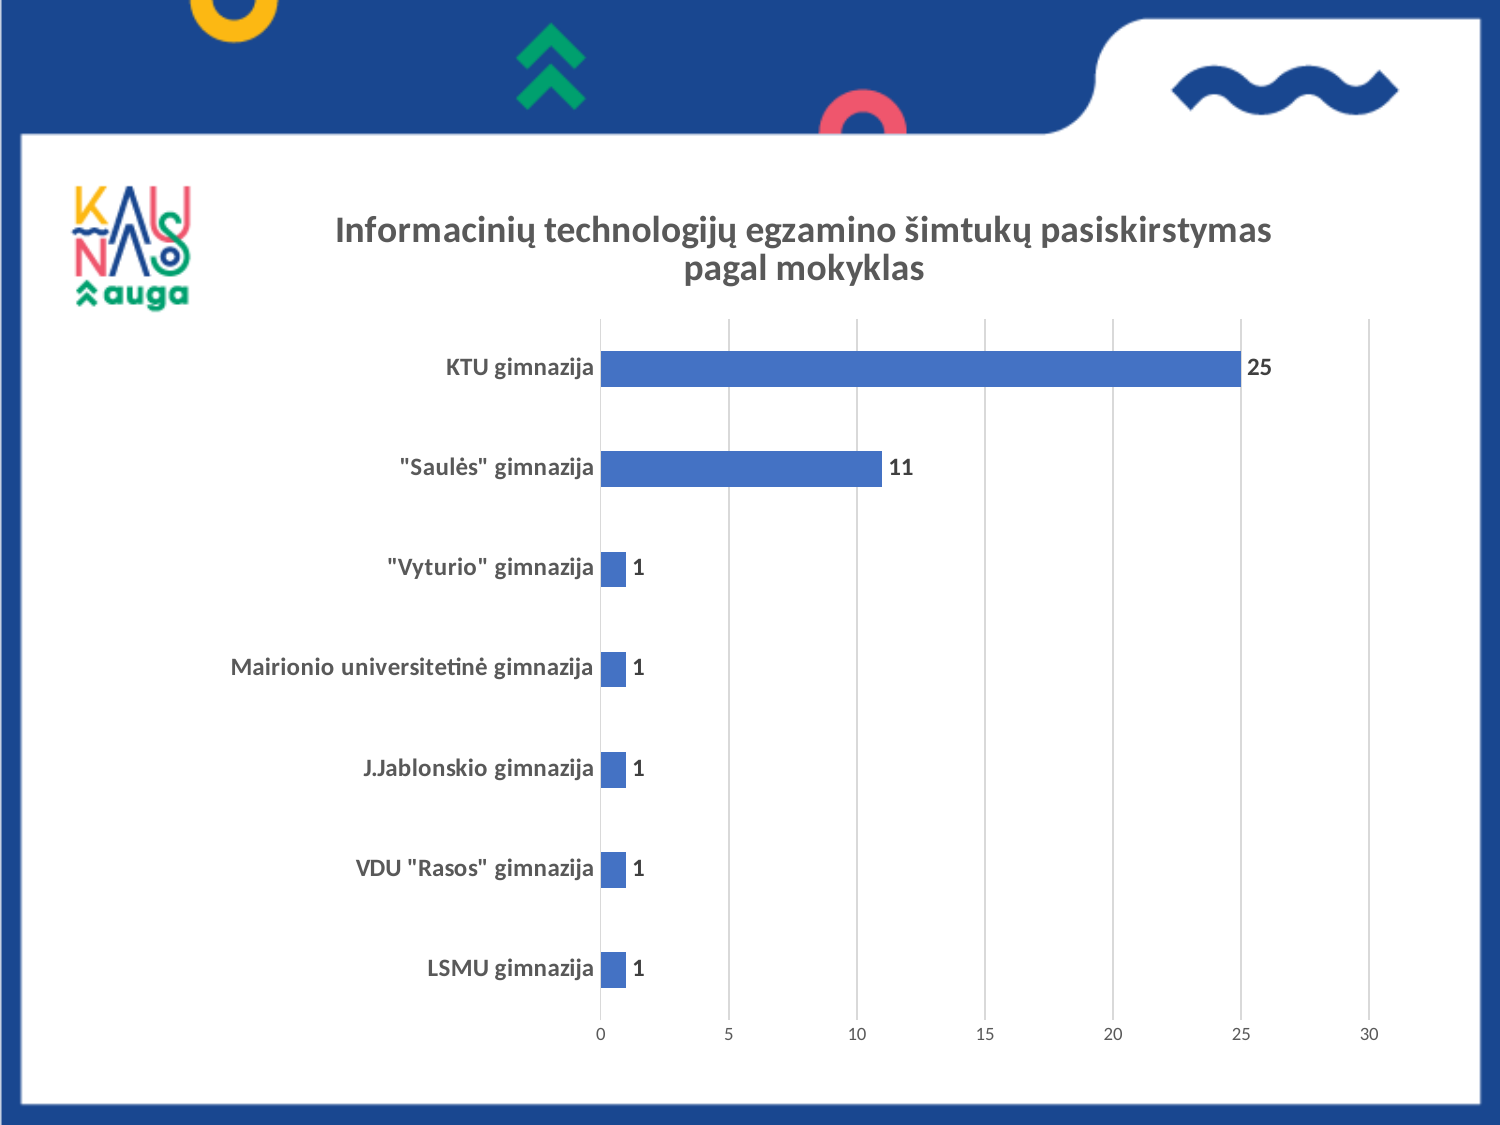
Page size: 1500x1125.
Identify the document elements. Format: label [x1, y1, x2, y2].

picture [0, 0, 1500, 1125]
chart [206, 177, 1403, 1063]
